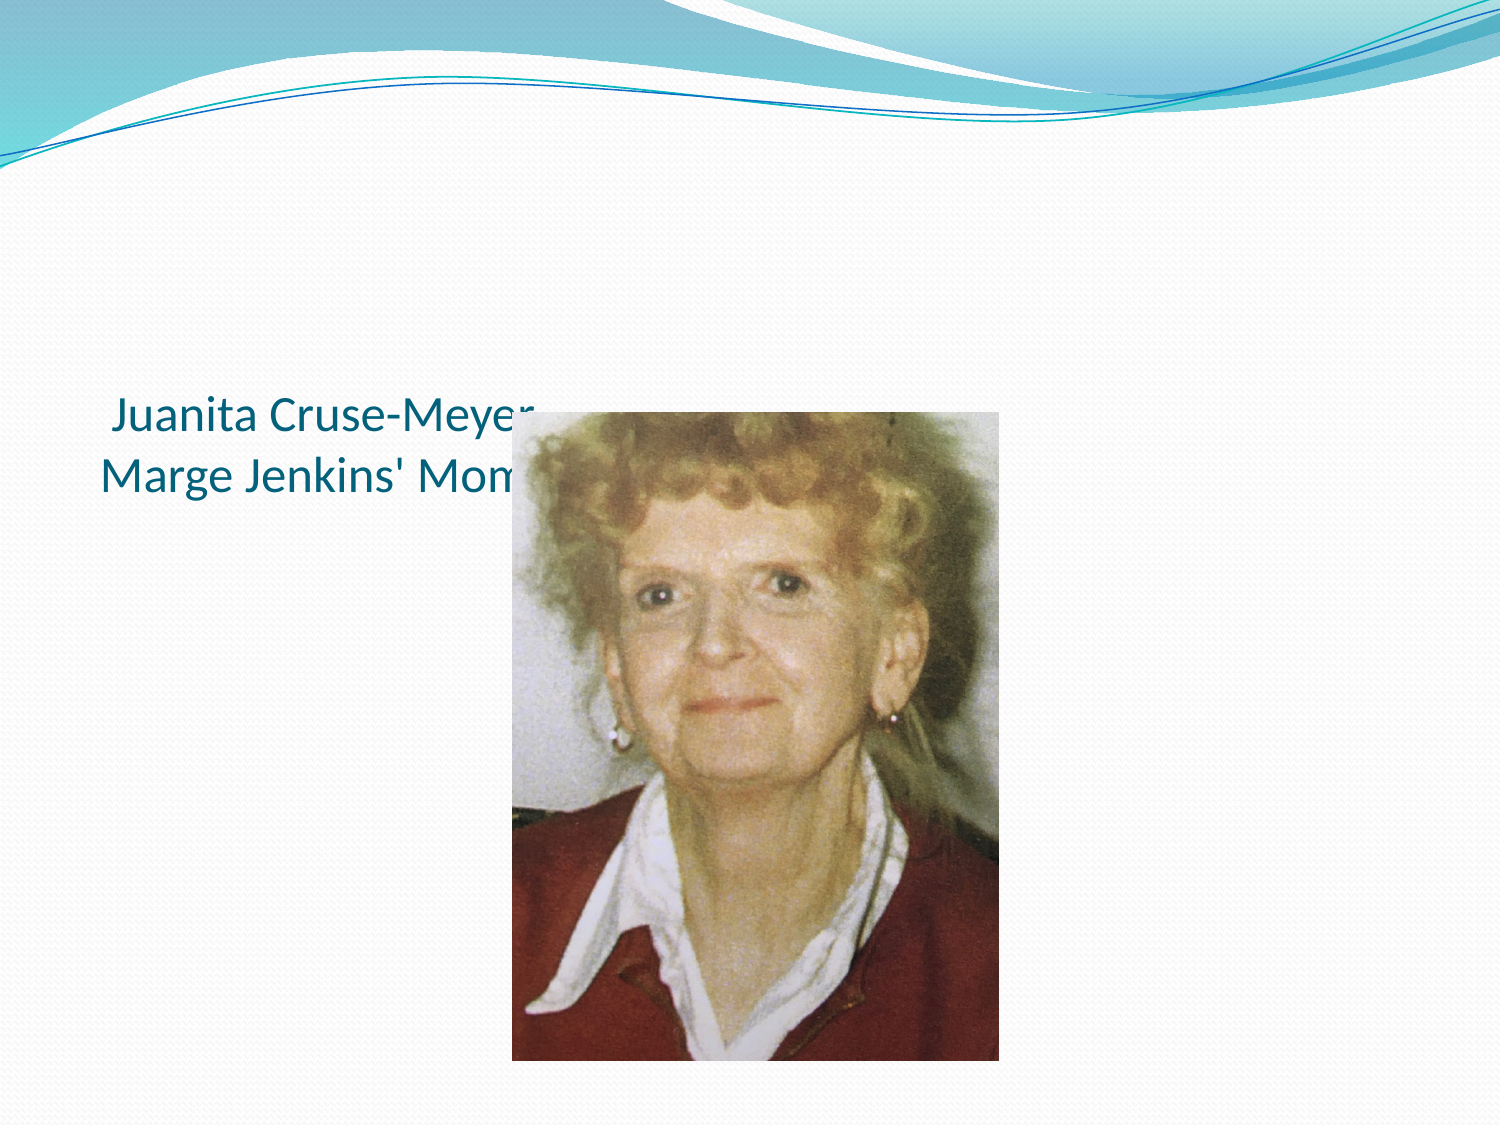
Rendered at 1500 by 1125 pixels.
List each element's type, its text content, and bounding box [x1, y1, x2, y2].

title Juanita Cruse-Meyer, Marge Jenkins' Mom [99, 337, 1450, 650]
picture [512, 412, 1000, 1062]
